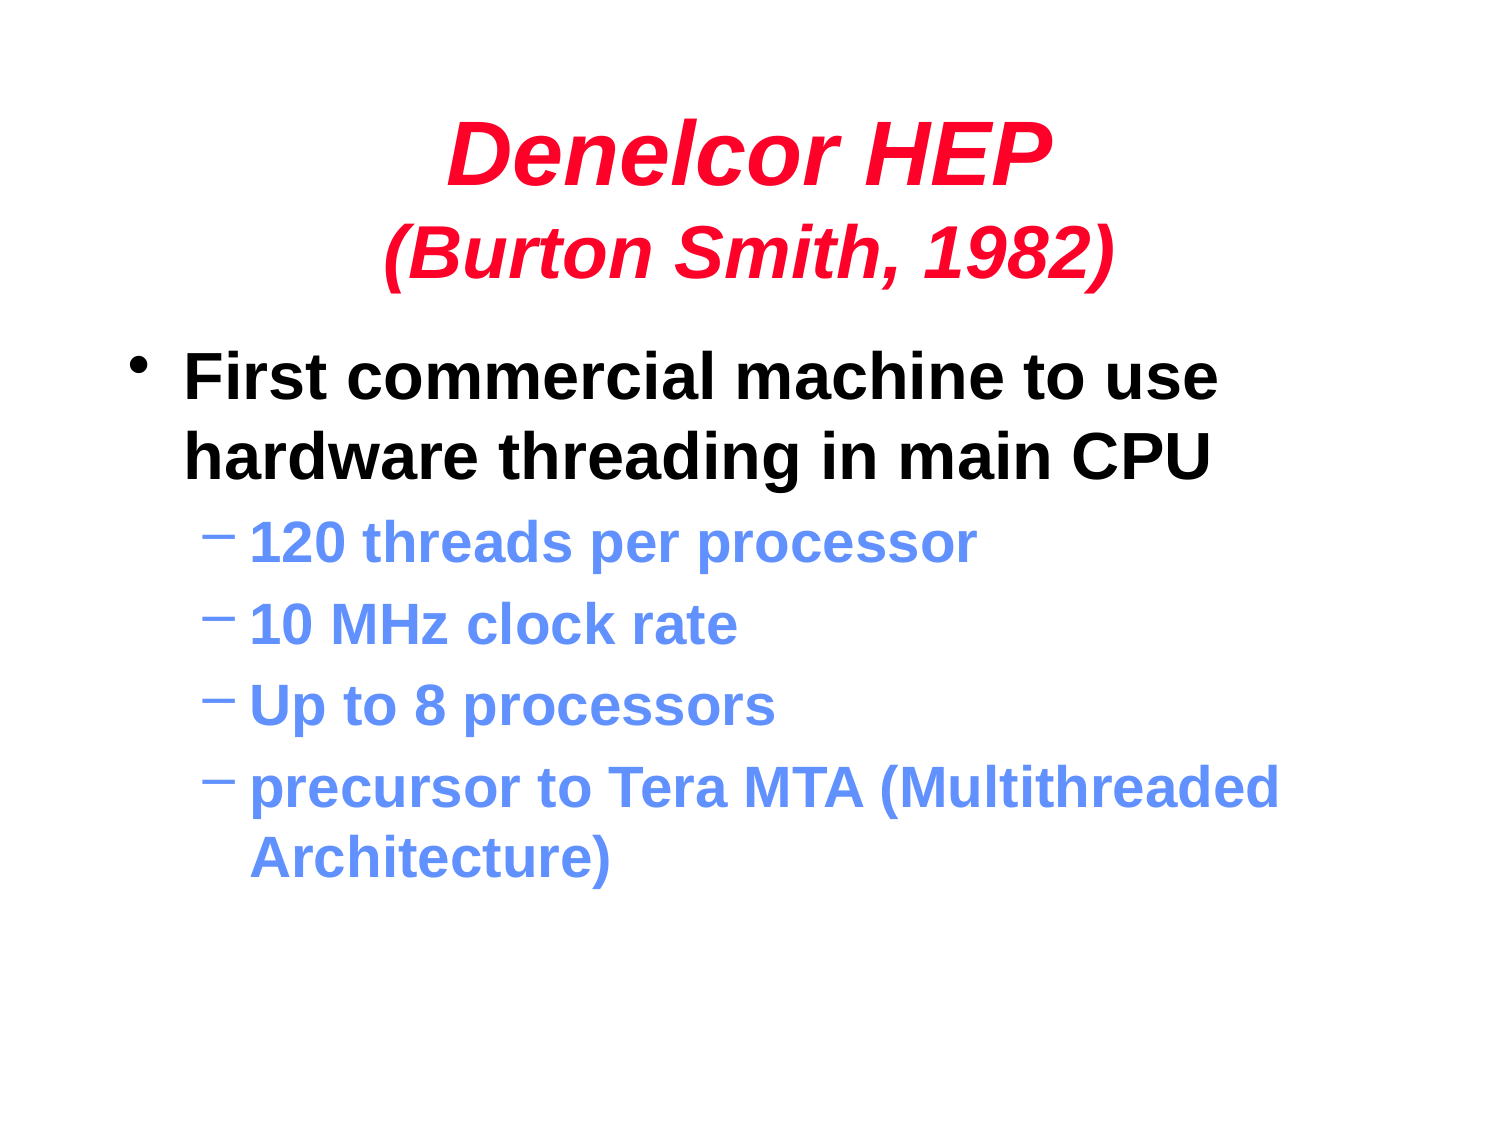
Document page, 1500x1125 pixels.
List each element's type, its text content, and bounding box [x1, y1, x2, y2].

title Denelcor HEP (Burton Smith, 1982) [112, 99, 1388, 288]
list First commercial machine to use hardware threading in main CPU 120 threads per processor 10 MHz clock rate Up to 8 processors precursor to Tera MTA (Multithreaded Architecture) [112, 324, 1388, 1001]
